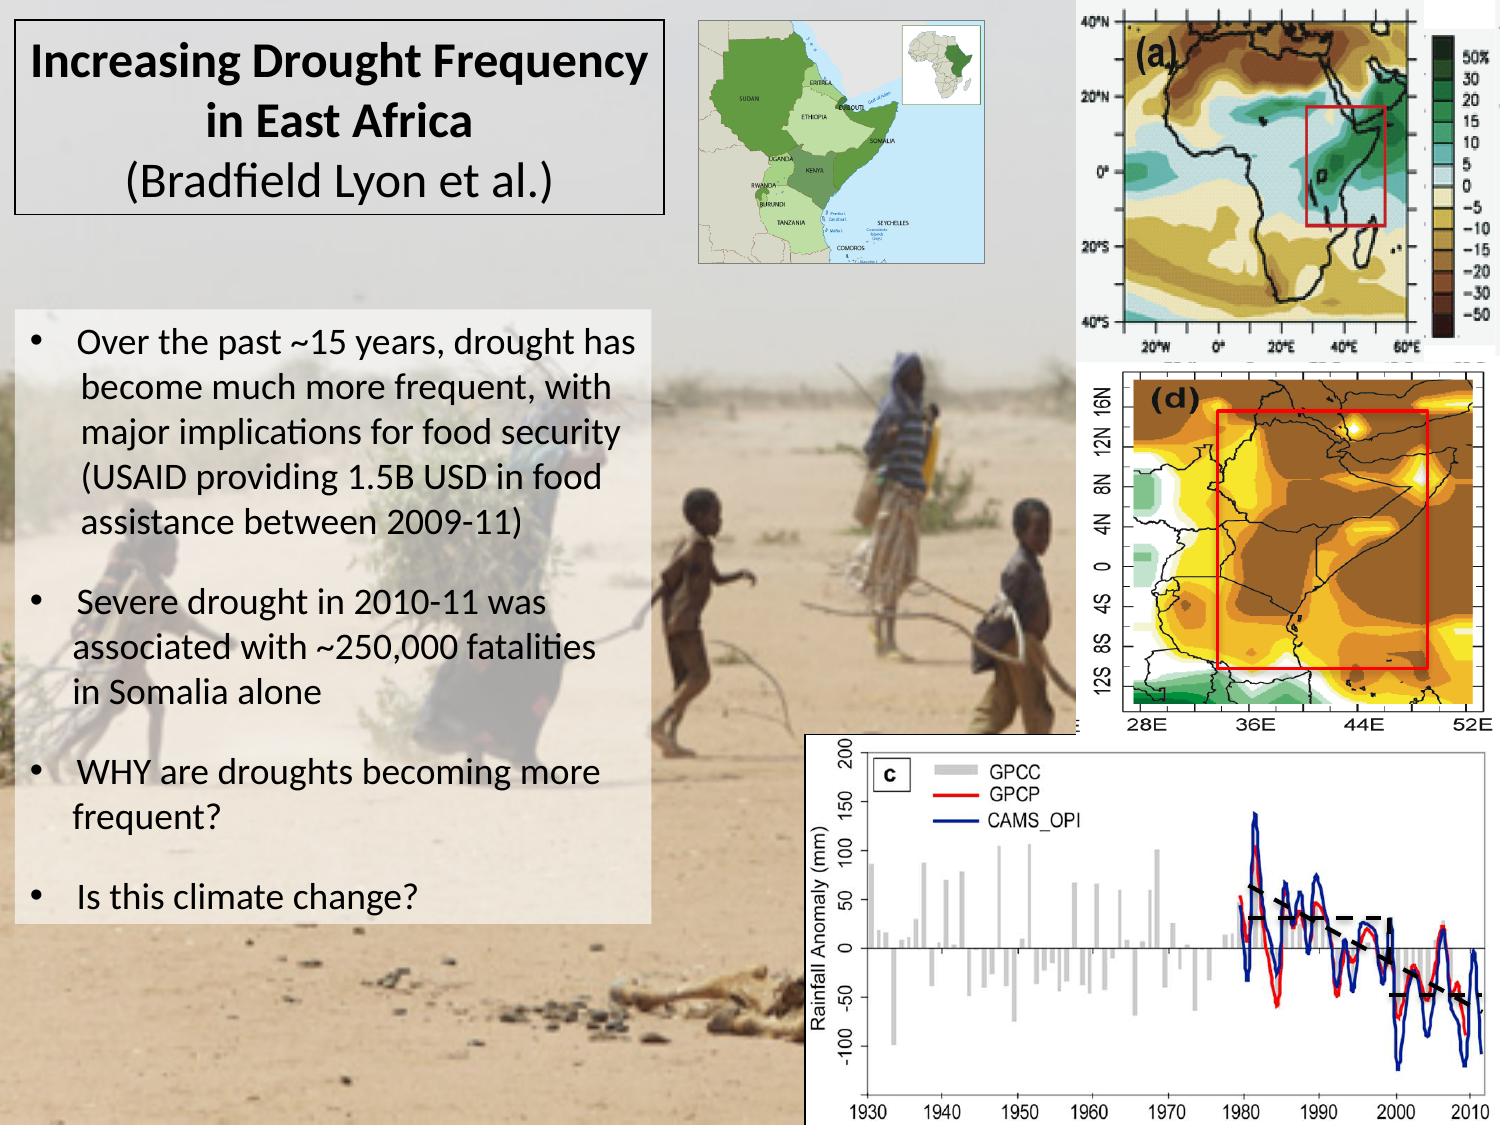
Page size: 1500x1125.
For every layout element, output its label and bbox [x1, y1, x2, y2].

picture [0, 0, 1500, 1125]
text_box [1248, 885, 1483, 1013]
